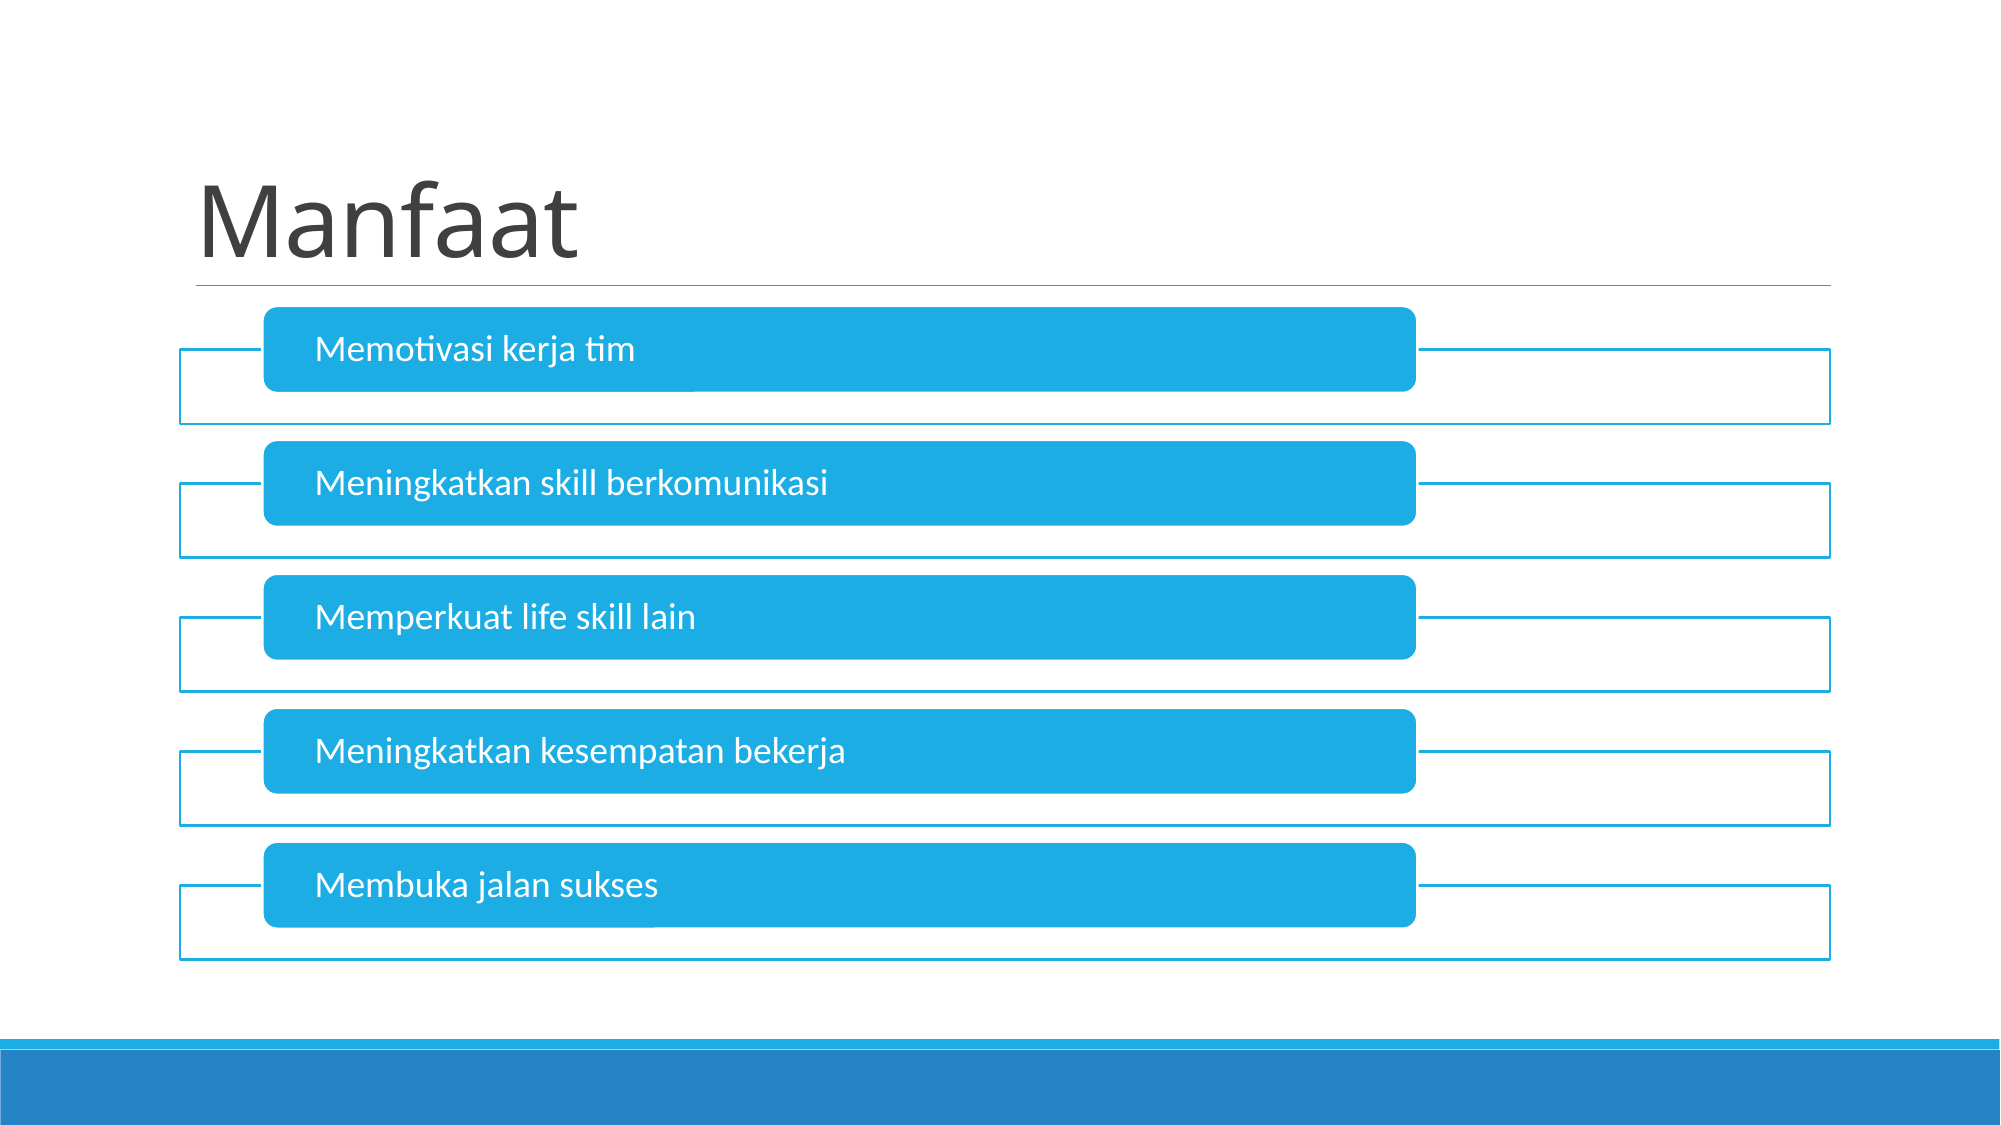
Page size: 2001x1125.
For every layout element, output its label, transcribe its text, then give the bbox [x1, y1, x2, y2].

title Manfaat [180, 47, 1830, 285]
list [179, 302, 1831, 964]
